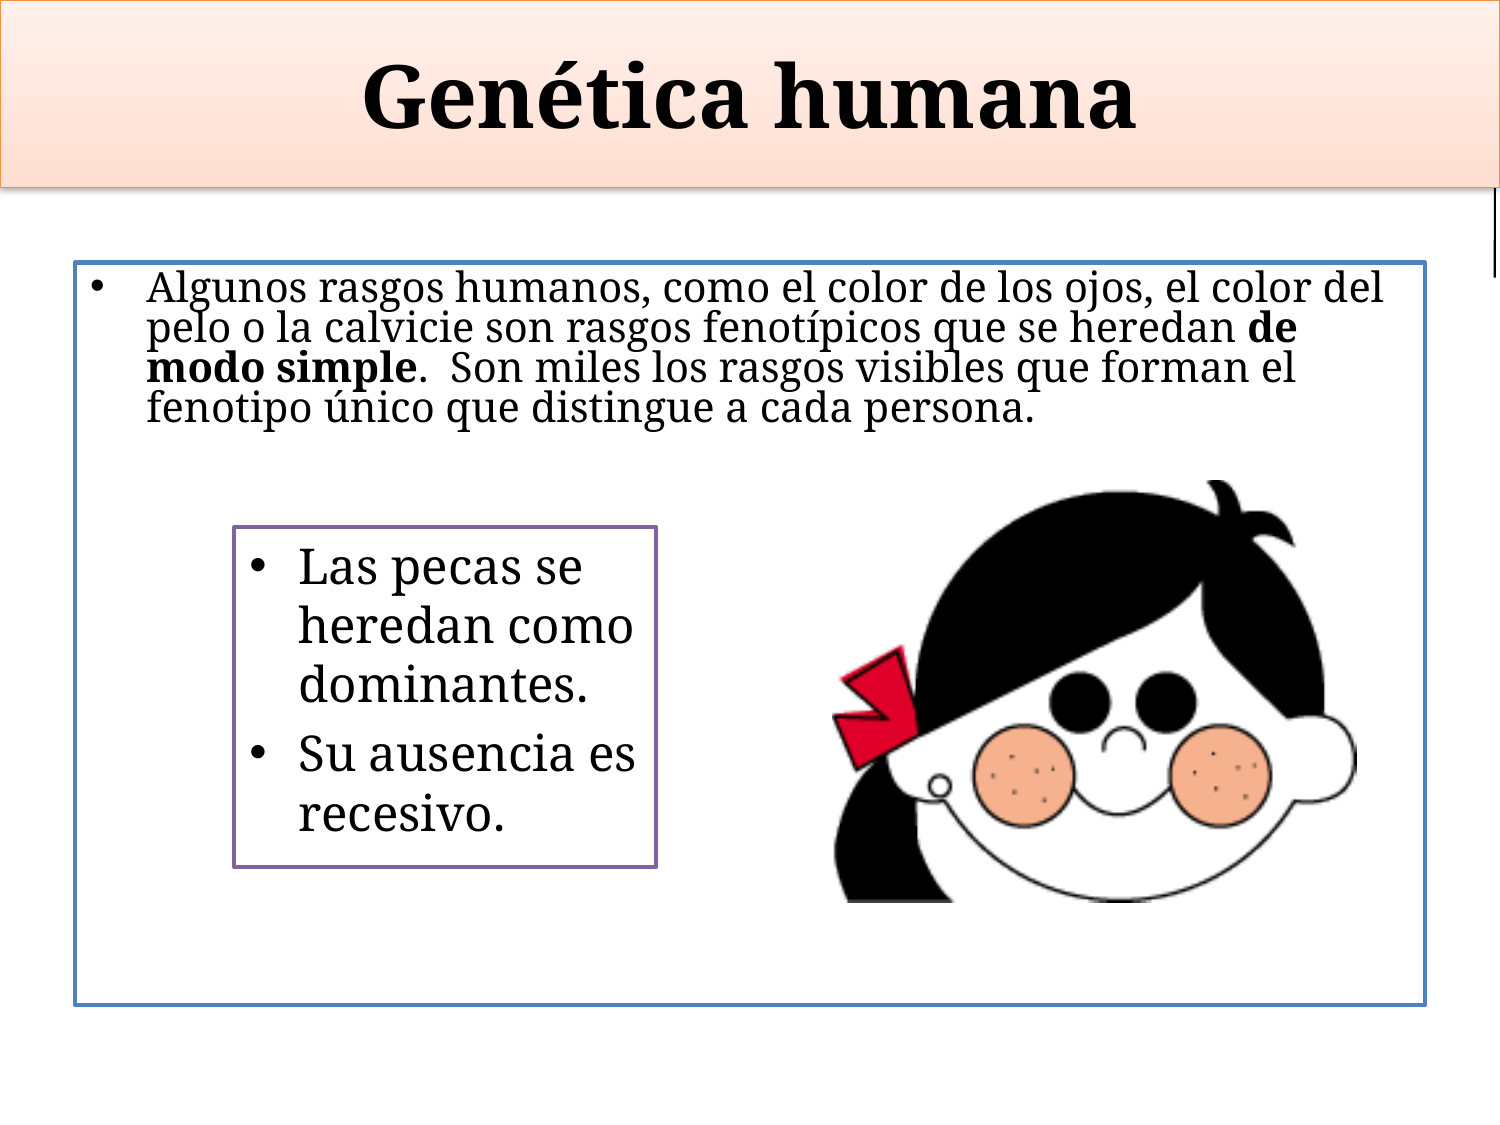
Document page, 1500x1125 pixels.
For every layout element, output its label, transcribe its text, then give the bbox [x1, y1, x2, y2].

list Algunos rasgos humanos, como el color de los ojos, el color del pelo o la calvicie son rasgos fenotípicos que se heredan de modo simple. Son miles los rasgos visibles que forman el fenotipo único que distingue a cada persona. [73, 260, 1427, 1007]
title Genética humana [0, 0, 1500, 188]
text_box Las pecas se heredan como dominantes. Su ausencia es recesivo. [232, 525, 658, 869]
picture [831, 480, 1358, 904]
